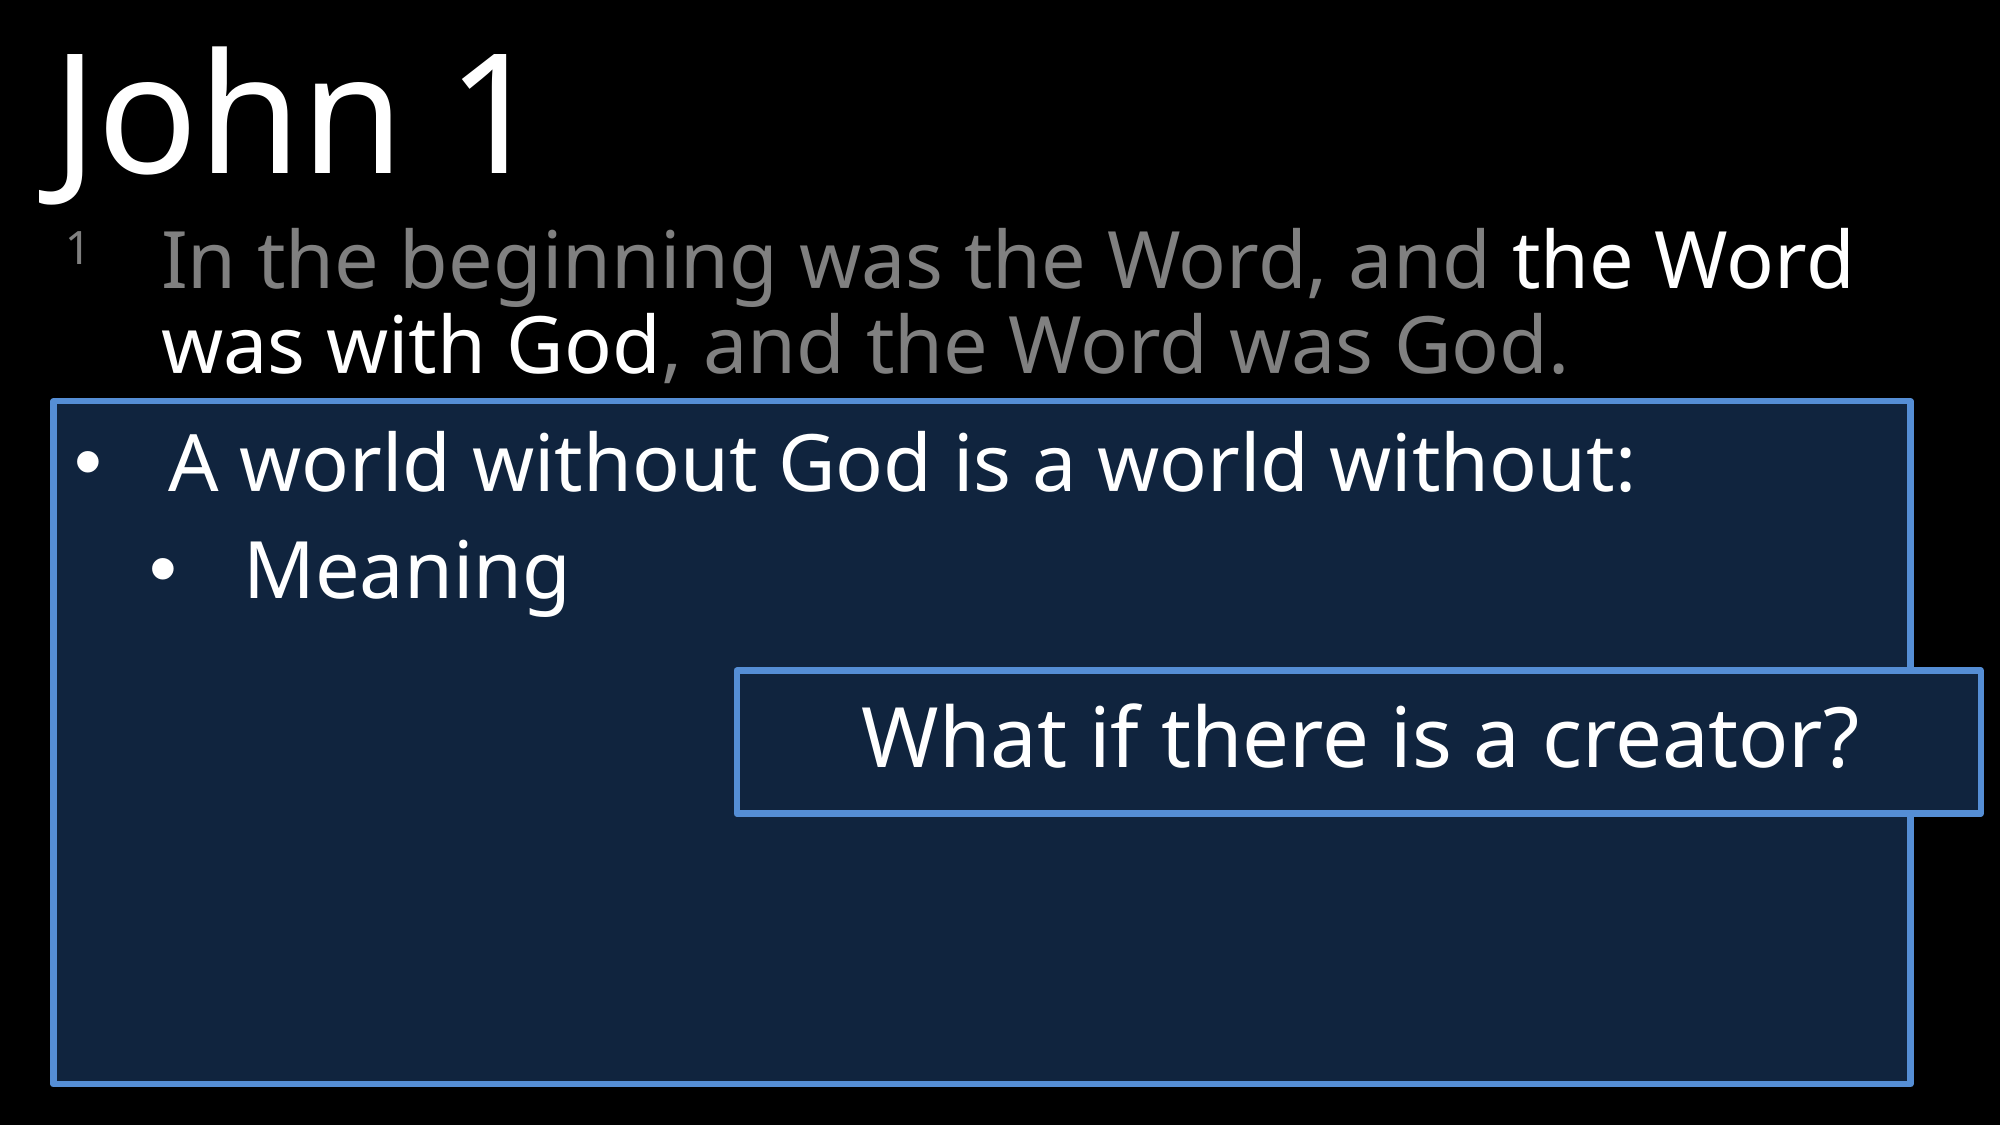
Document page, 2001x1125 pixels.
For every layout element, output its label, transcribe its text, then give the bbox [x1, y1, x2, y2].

text_box John 1 [37, 0, 1838, 215]
text_box What if there is a creator? [739, 688, 1981, 793]
text_box 1 In the beginning was the Word, and the Word was with God, and the Word was God. 2 He was in the beginning with God. 3 All things came into being through Him, and apart from Him nothing came into being that has come into being [49, 212, 1943, 741]
text_box A world without God is a world without: Meaning [57, 416, 1911, 623]
text_box [53, 401, 1911, 1085]
text_box [736, 670, 1981, 814]
